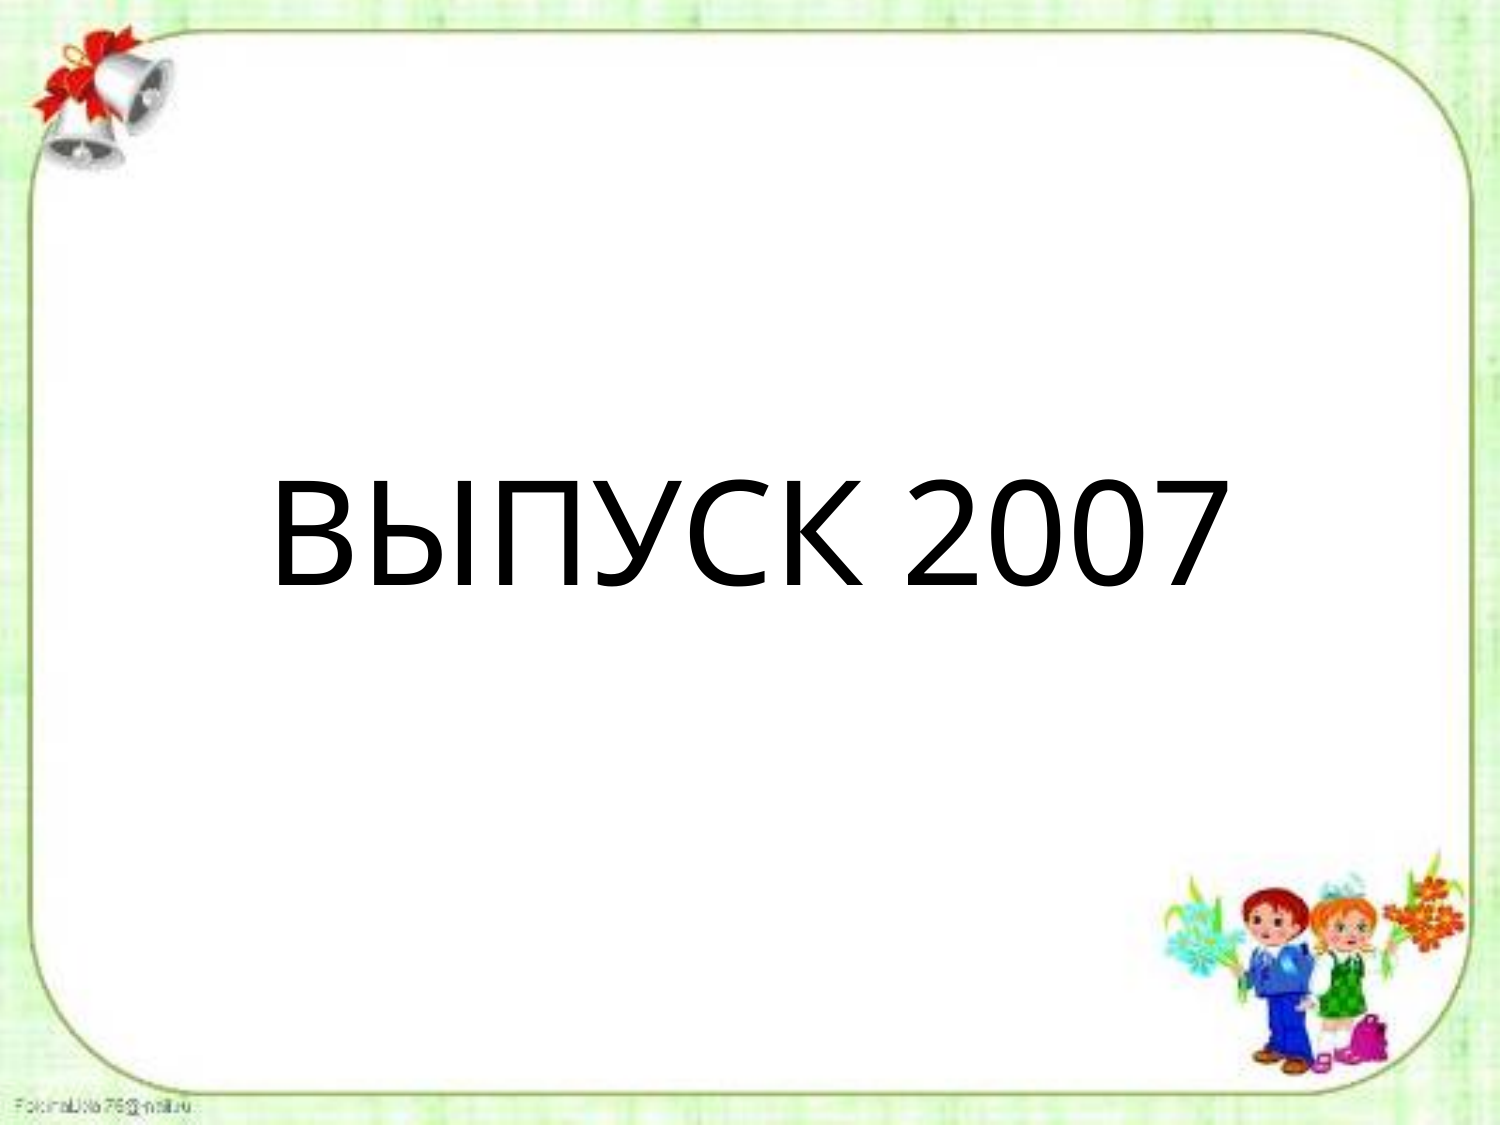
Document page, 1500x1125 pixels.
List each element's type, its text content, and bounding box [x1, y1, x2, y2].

picture [0, 0, 1500, 1125]
text_box ВЫПУСК 2007 [17, 408, 1483, 646]
